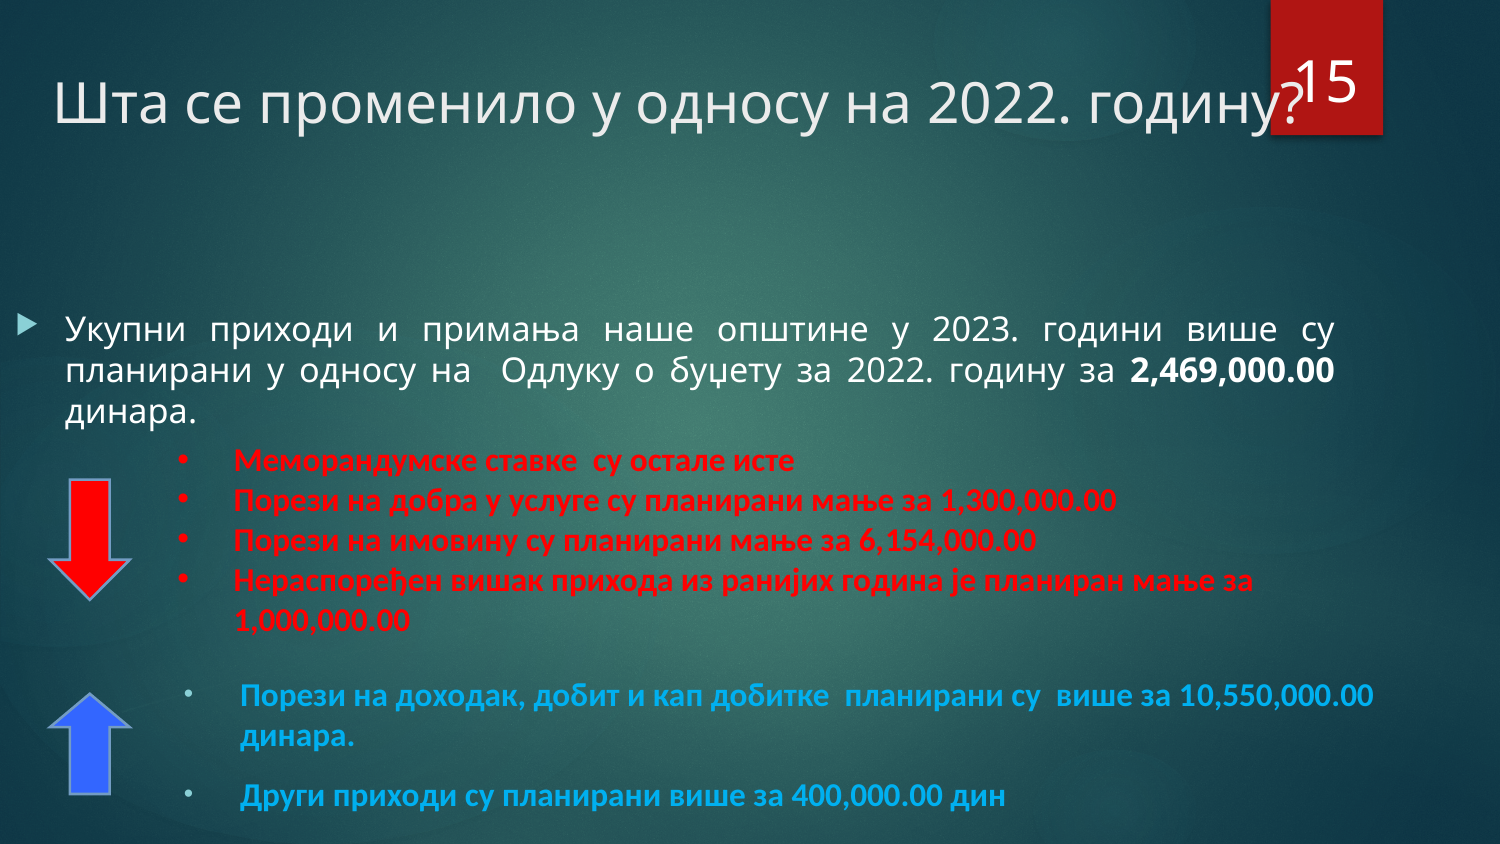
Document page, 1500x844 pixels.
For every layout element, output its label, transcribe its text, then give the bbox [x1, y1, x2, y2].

text_box [49, 693, 130, 794]
list Порези на доходак, добит и кап добитке планирани су више за 10,550,000.00 динара. Други приходи су планирани више за 400,000.00 дин [168, 665, 1500, 844]
text_box Меморандумске ставке су остале исте Порези на добра у услуге су планирани мање за 1,300,000.00 Порези на имовину су планирани мање за 6,154,000.00 Нераспоређен вишак прихода из ранијих година је планиран мање за 1,000,000.00 [162, 431, 1419, 657]
title Шта се променило у односу на 2022. годину? [37, 59, 1347, 200]
list Укупни приходи и примања наше општине у 2023. години више су планирани у односу на Одлуку о буџету за 2022. годину за 2,469,000.00 динара. [0, 300, 1350, 440]
text_box [49, 479, 130, 600]
slide_number 15 [1273, 36, 1378, 131]
